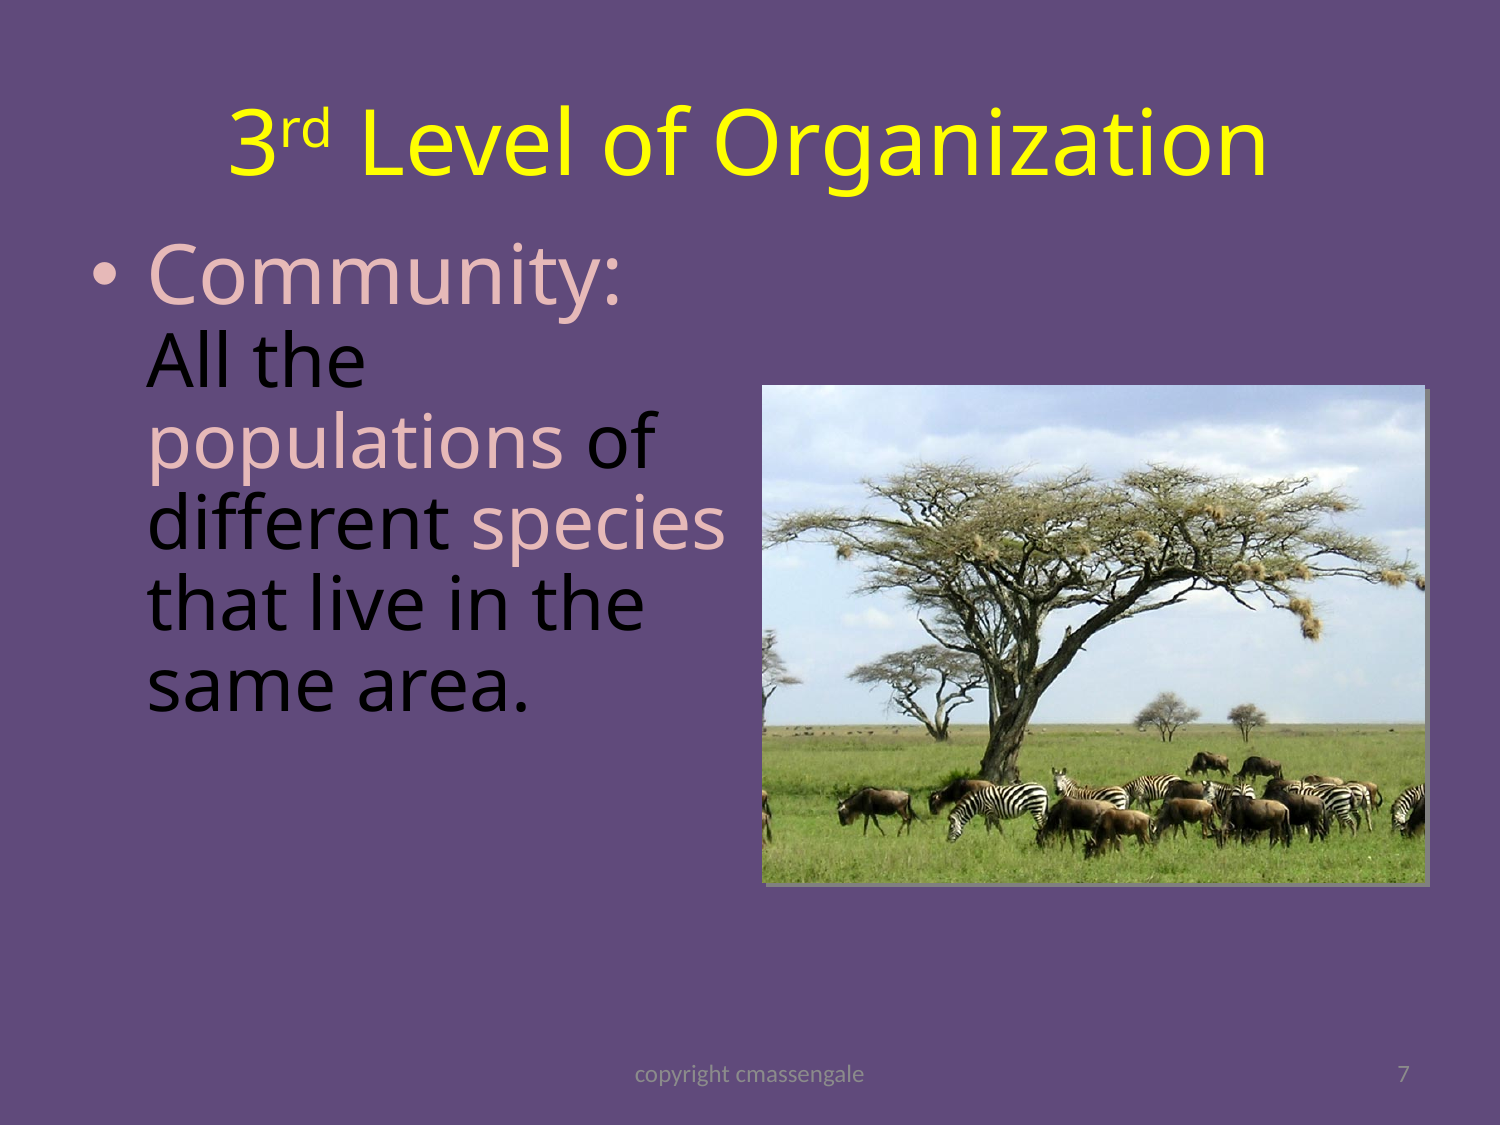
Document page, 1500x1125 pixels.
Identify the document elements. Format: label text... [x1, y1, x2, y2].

footer copyright cmassengale [512, 1042, 988, 1103]
slide_number 7 [1074, 1042, 1425, 1103]
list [762, 384, 1426, 883]
title 3rd Level of Organization [75, 45, 1425, 233]
list Community: All the populations of different species that live in the same area. [75, 224, 750, 1063]
